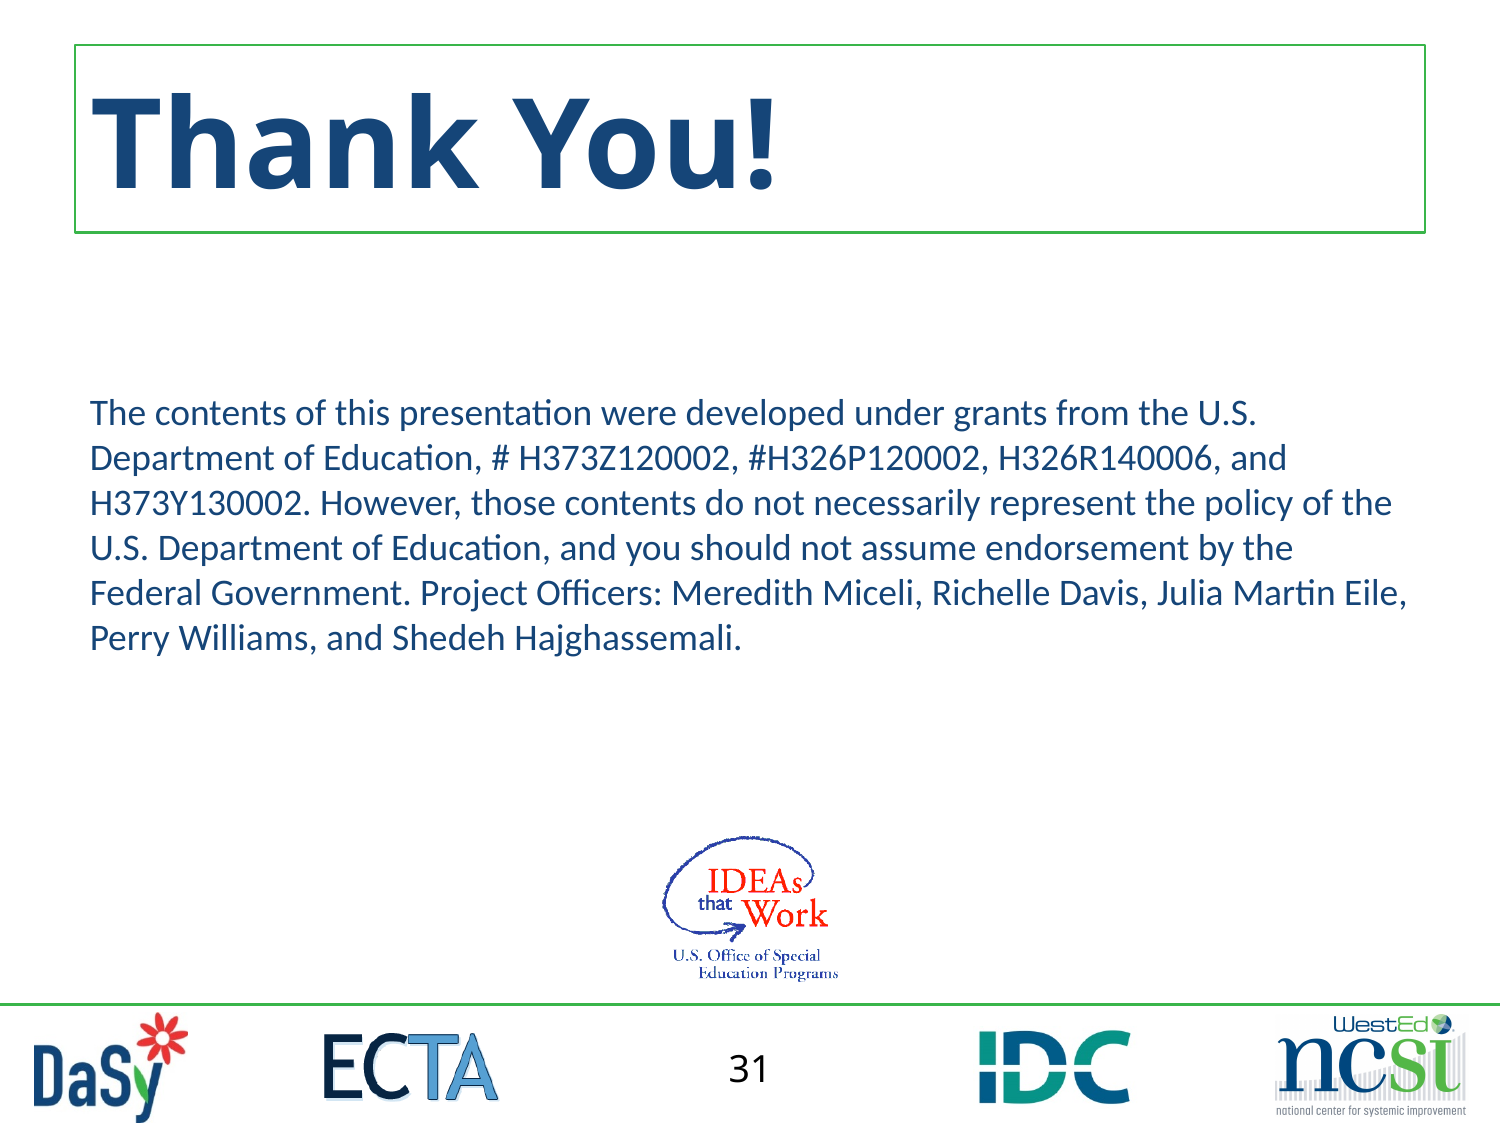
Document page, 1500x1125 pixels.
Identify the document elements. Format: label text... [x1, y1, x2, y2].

slide_number 31 [575, 1038, 925, 1098]
title Thank You! [74, 44, 1426, 234]
picture [662, 835, 838, 982]
picture [34, 1012, 188, 1123]
list The contents of this presentation were developed under grants from the U.S. Department of Education, # H373Z120002, #H326P120002, H326R140006, and H373Y130002. However, those contents do not necessarily represent the policy of the U.S. Department of Education, and you should not assume endorsement by the Federal Government. Project Officers: Meredith Miceli, Richelle Davis, Julia Martin Eile, Perry Williams, and Shedeh Hajghassemali. [75, 275, 1425, 925]
picture [1275, 1014, 1469, 1117]
picture [324, 1033, 500, 1102]
picture [973, 1026, 1138, 1109]
